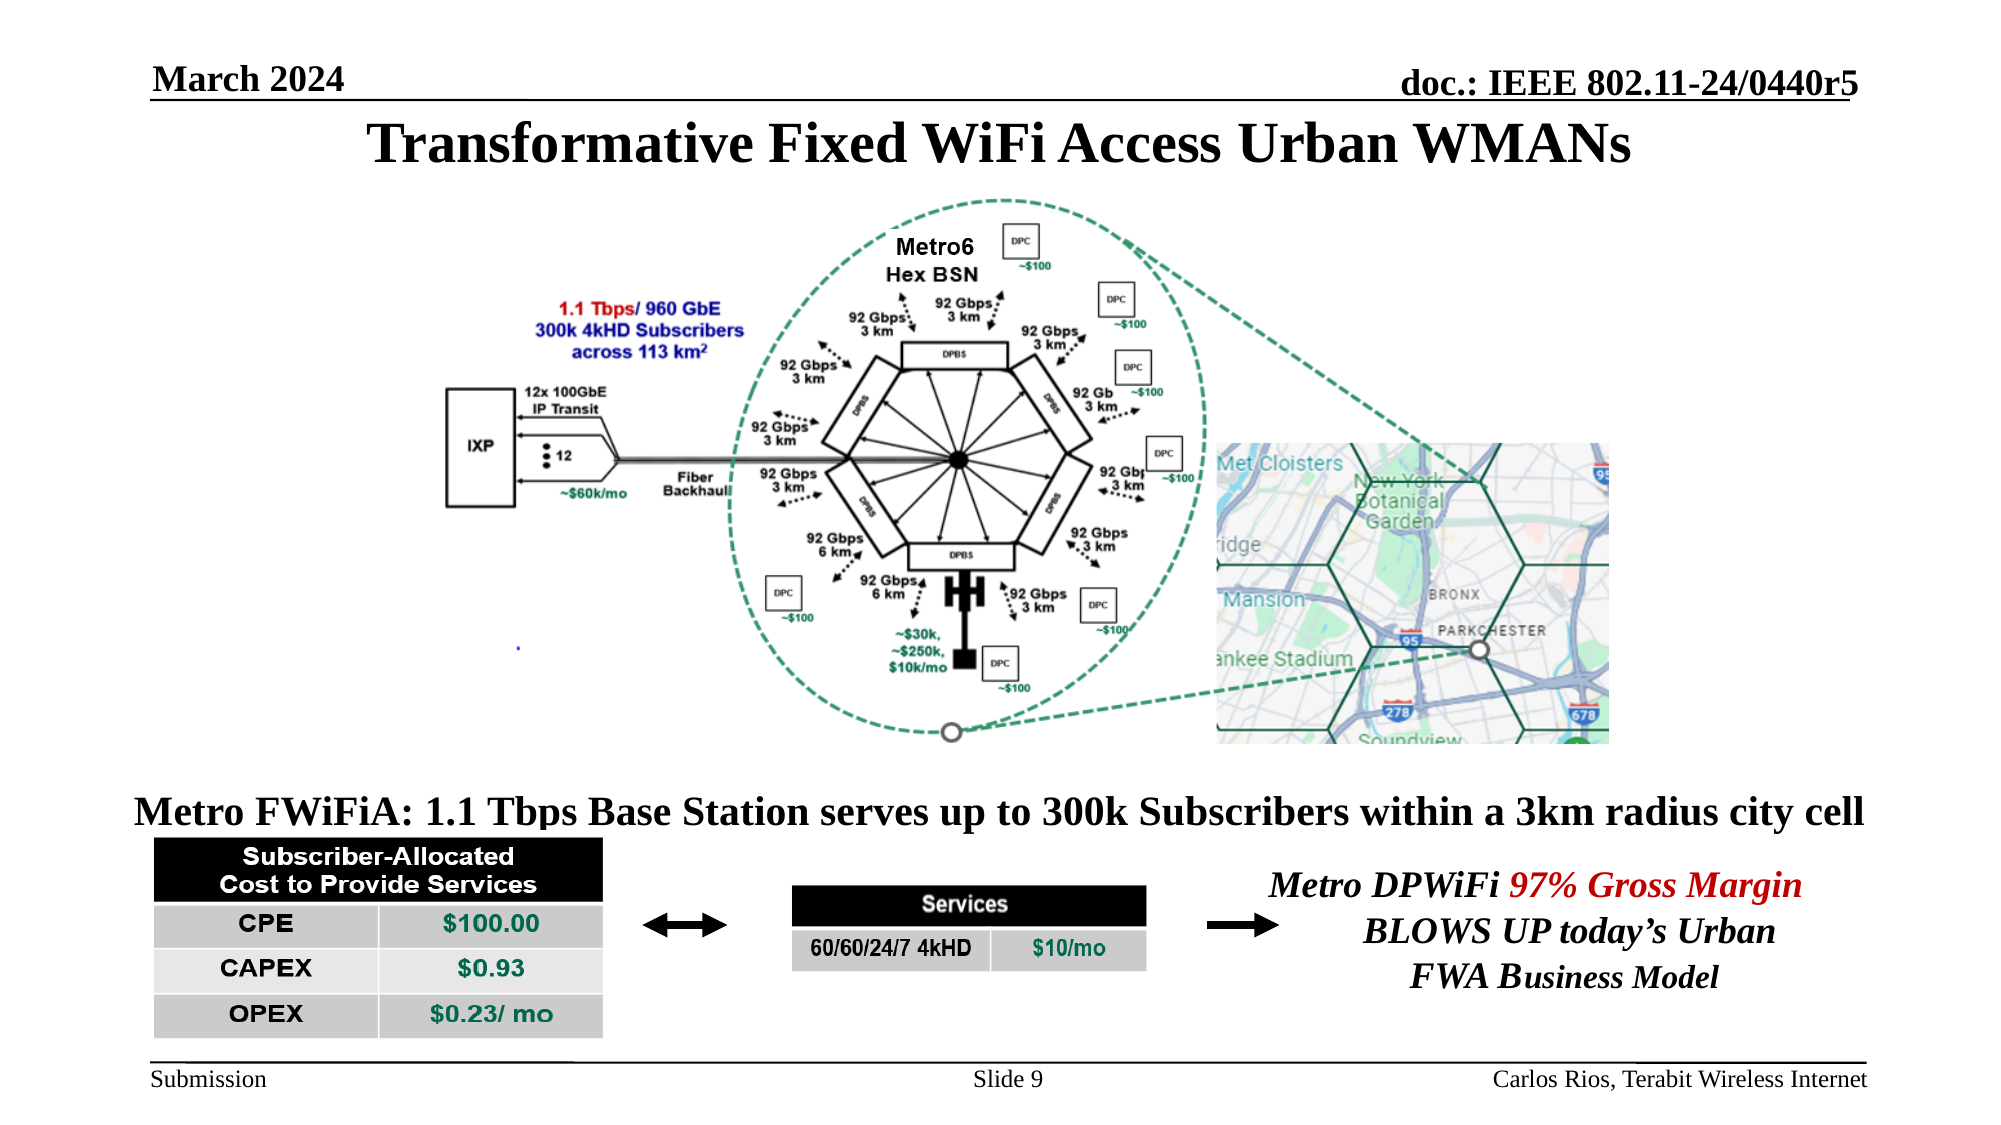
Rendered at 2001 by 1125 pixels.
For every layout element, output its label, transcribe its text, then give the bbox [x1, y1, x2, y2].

list Metro FWiFiA: 1.1 Tbps Base Station serves up to 300k Subscribers within a 3km radius city cell Metro DPWiFi 97% Gross Margin BLOWS UP today’s Urban FWA Business Model [0, 775, 2000, 1055]
picture [149, 830, 610, 1051]
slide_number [152, 54, 563, 100]
footer Carlos Rios, Terabit Wireless Internet [1171, 1061, 1869, 1093]
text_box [319, 198, 1609, 755]
slide_number Slide 9 [950, 1061, 1067, 1123]
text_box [787, 874, 1151, 976]
text_box Transformative Fixed WiFi Access Urban WMANs [150, 104, 1850, 175]
